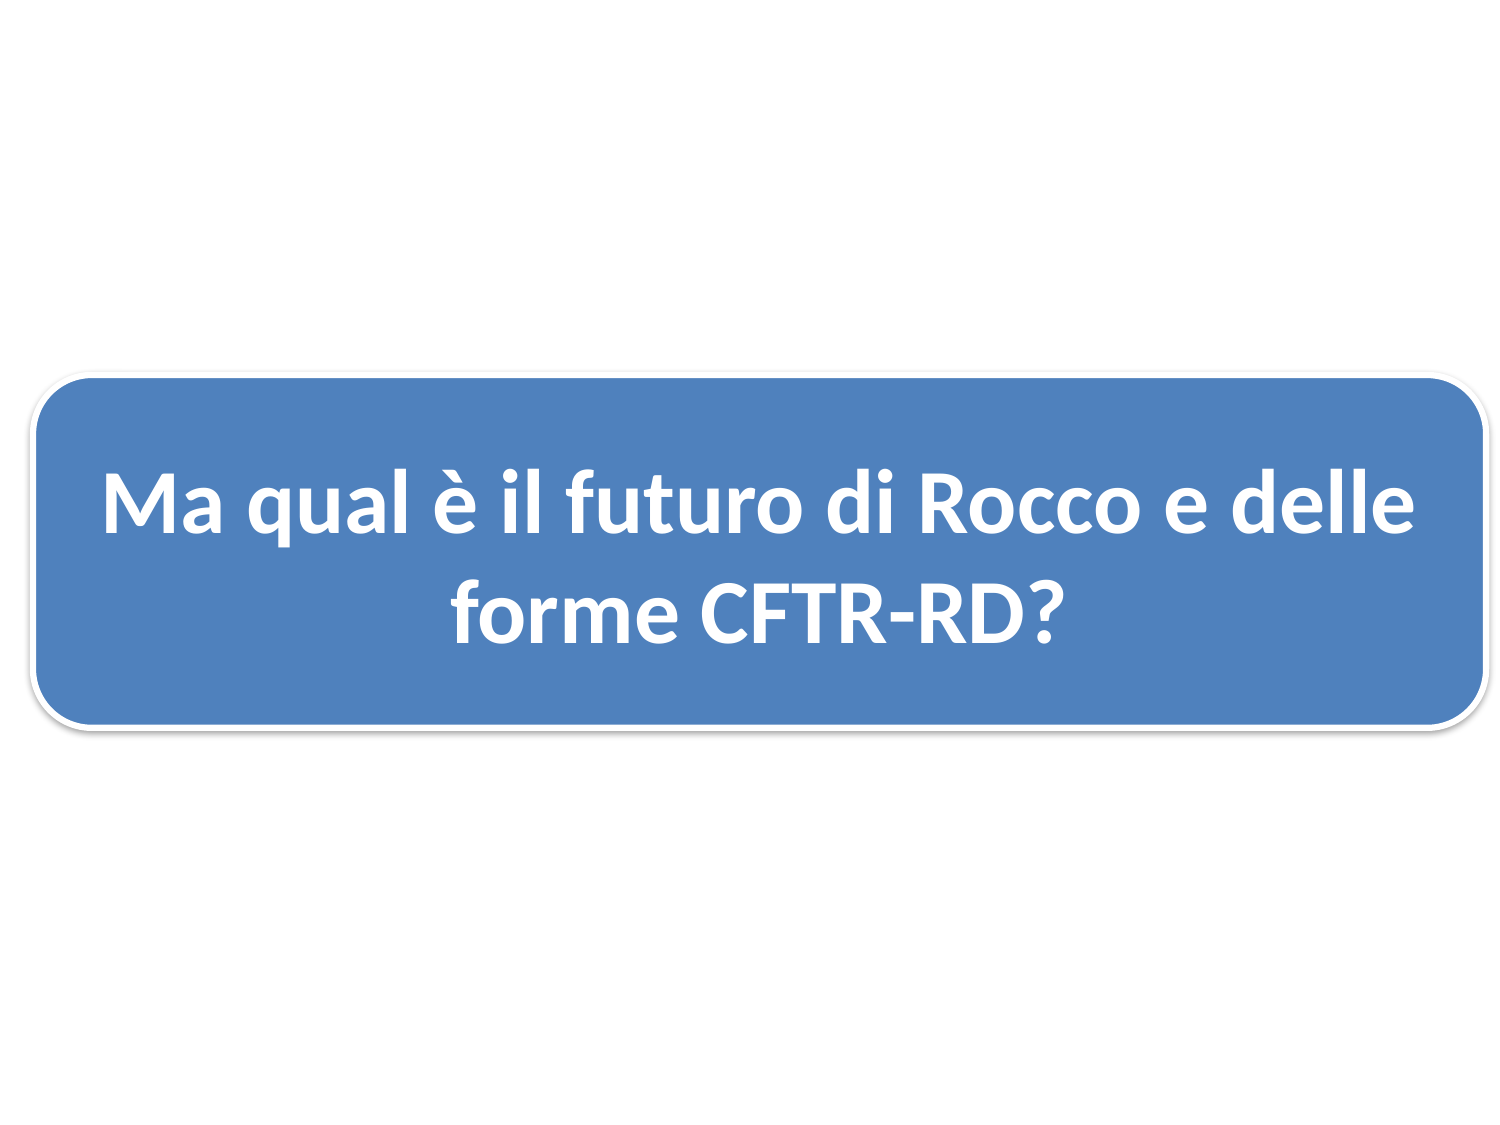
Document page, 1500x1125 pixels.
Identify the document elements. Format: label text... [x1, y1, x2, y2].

text_box Ma qual è il futuro di Rocco e delle forme CFTR-RD? [29, 371, 1490, 731]
